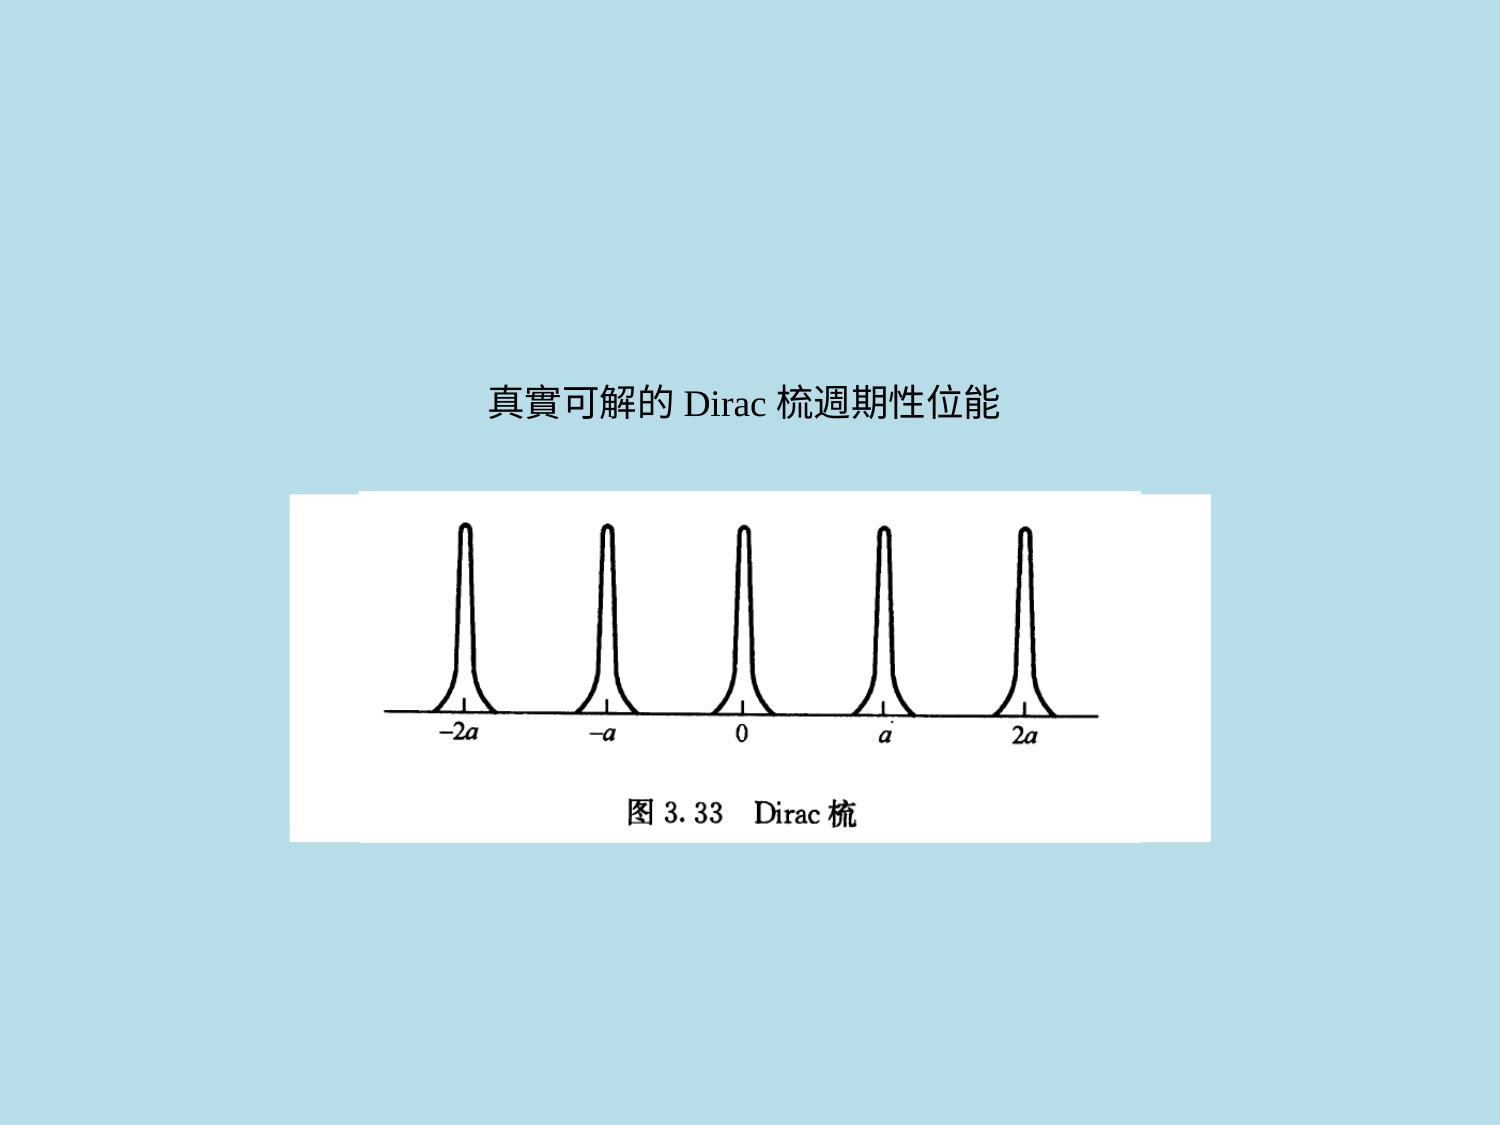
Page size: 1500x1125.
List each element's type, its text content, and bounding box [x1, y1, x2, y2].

text_box 真實可解的Dirac梳週期性位能 [472, 371, 1028, 432]
picture [358, 491, 1142, 843]
text_box [1144, 492, 1213, 844]
text_box [288, 492, 355, 844]
